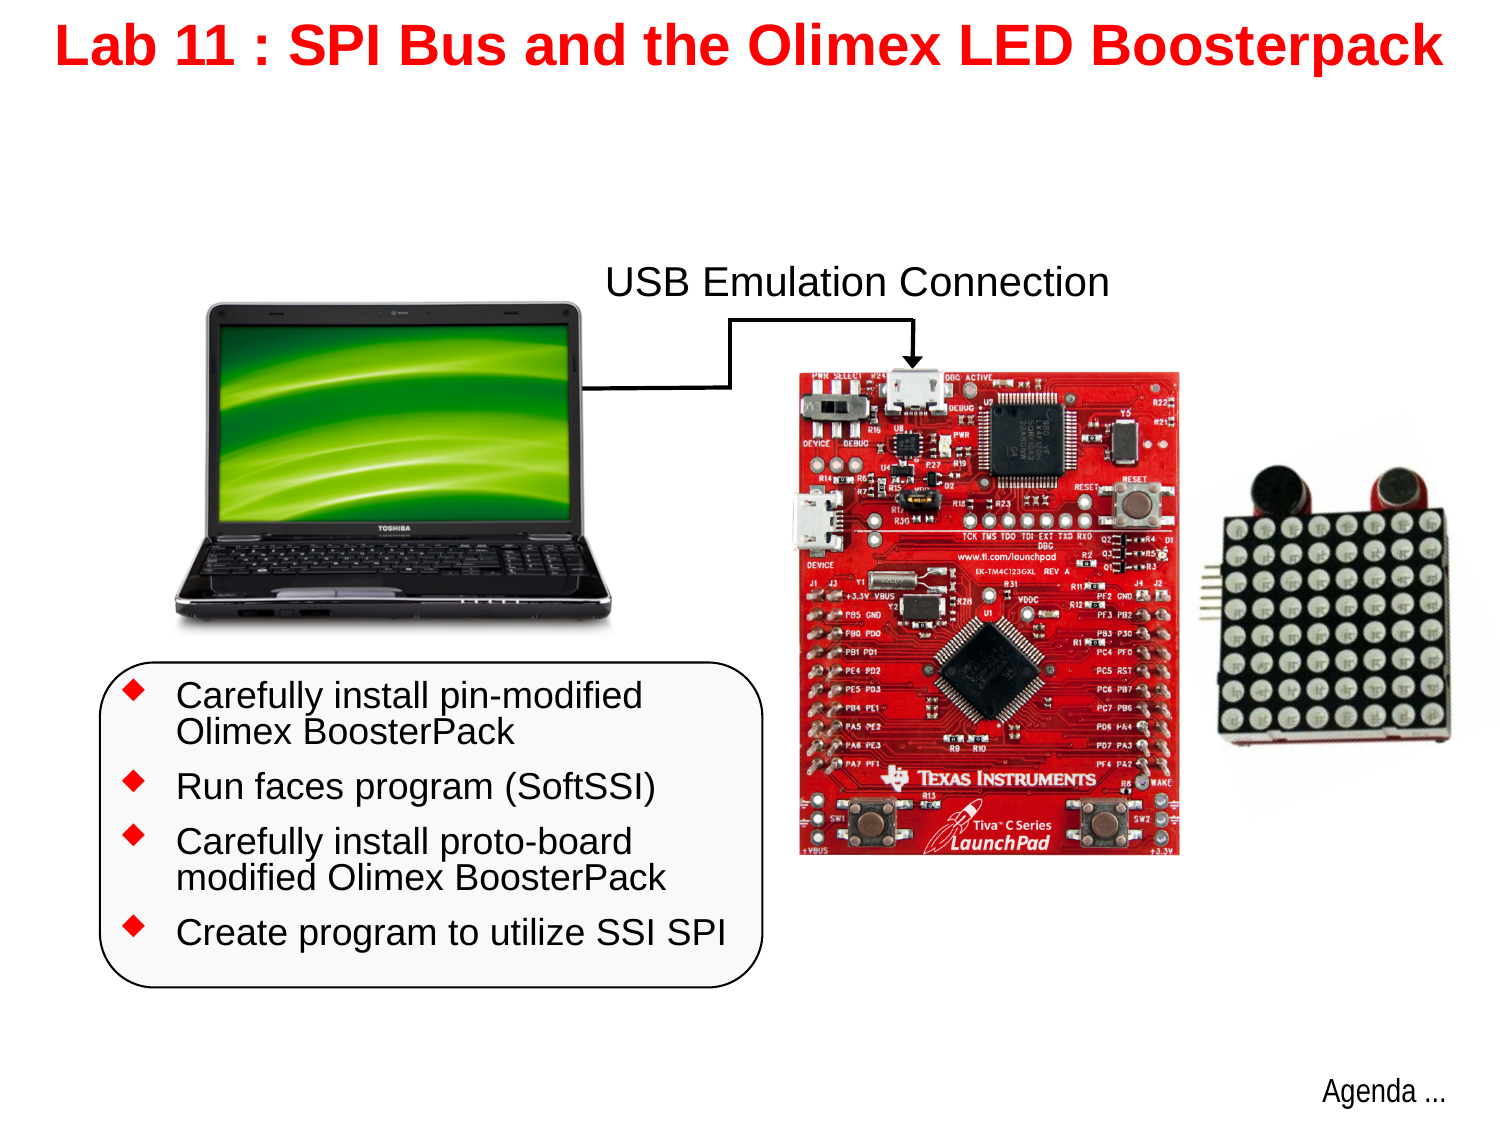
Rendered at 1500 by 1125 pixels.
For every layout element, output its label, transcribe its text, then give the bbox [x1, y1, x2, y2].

text_box [106, 675, 763, 988]
text_box Carefully install pin-modified Olimex BoosterPack Run faces program (SoftSSI) Carefully install proto-board modified Olimex BoosterPack Create program to utilize SSI SPI [104, 672, 743, 960]
text_box [123, 662, 739, 672]
text_box [99, 695, 104, 954]
picture [774, 347, 1500, 885]
text_box Agenda ... [1322, 1076, 1447, 1109]
text_box USB Emulation Connection [589, 257, 1126, 312]
title Lab 11 : SPI Bus and the Olimex LED Boosterpack [0, 0, 1500, 122]
picture [137, 287, 650, 641]
